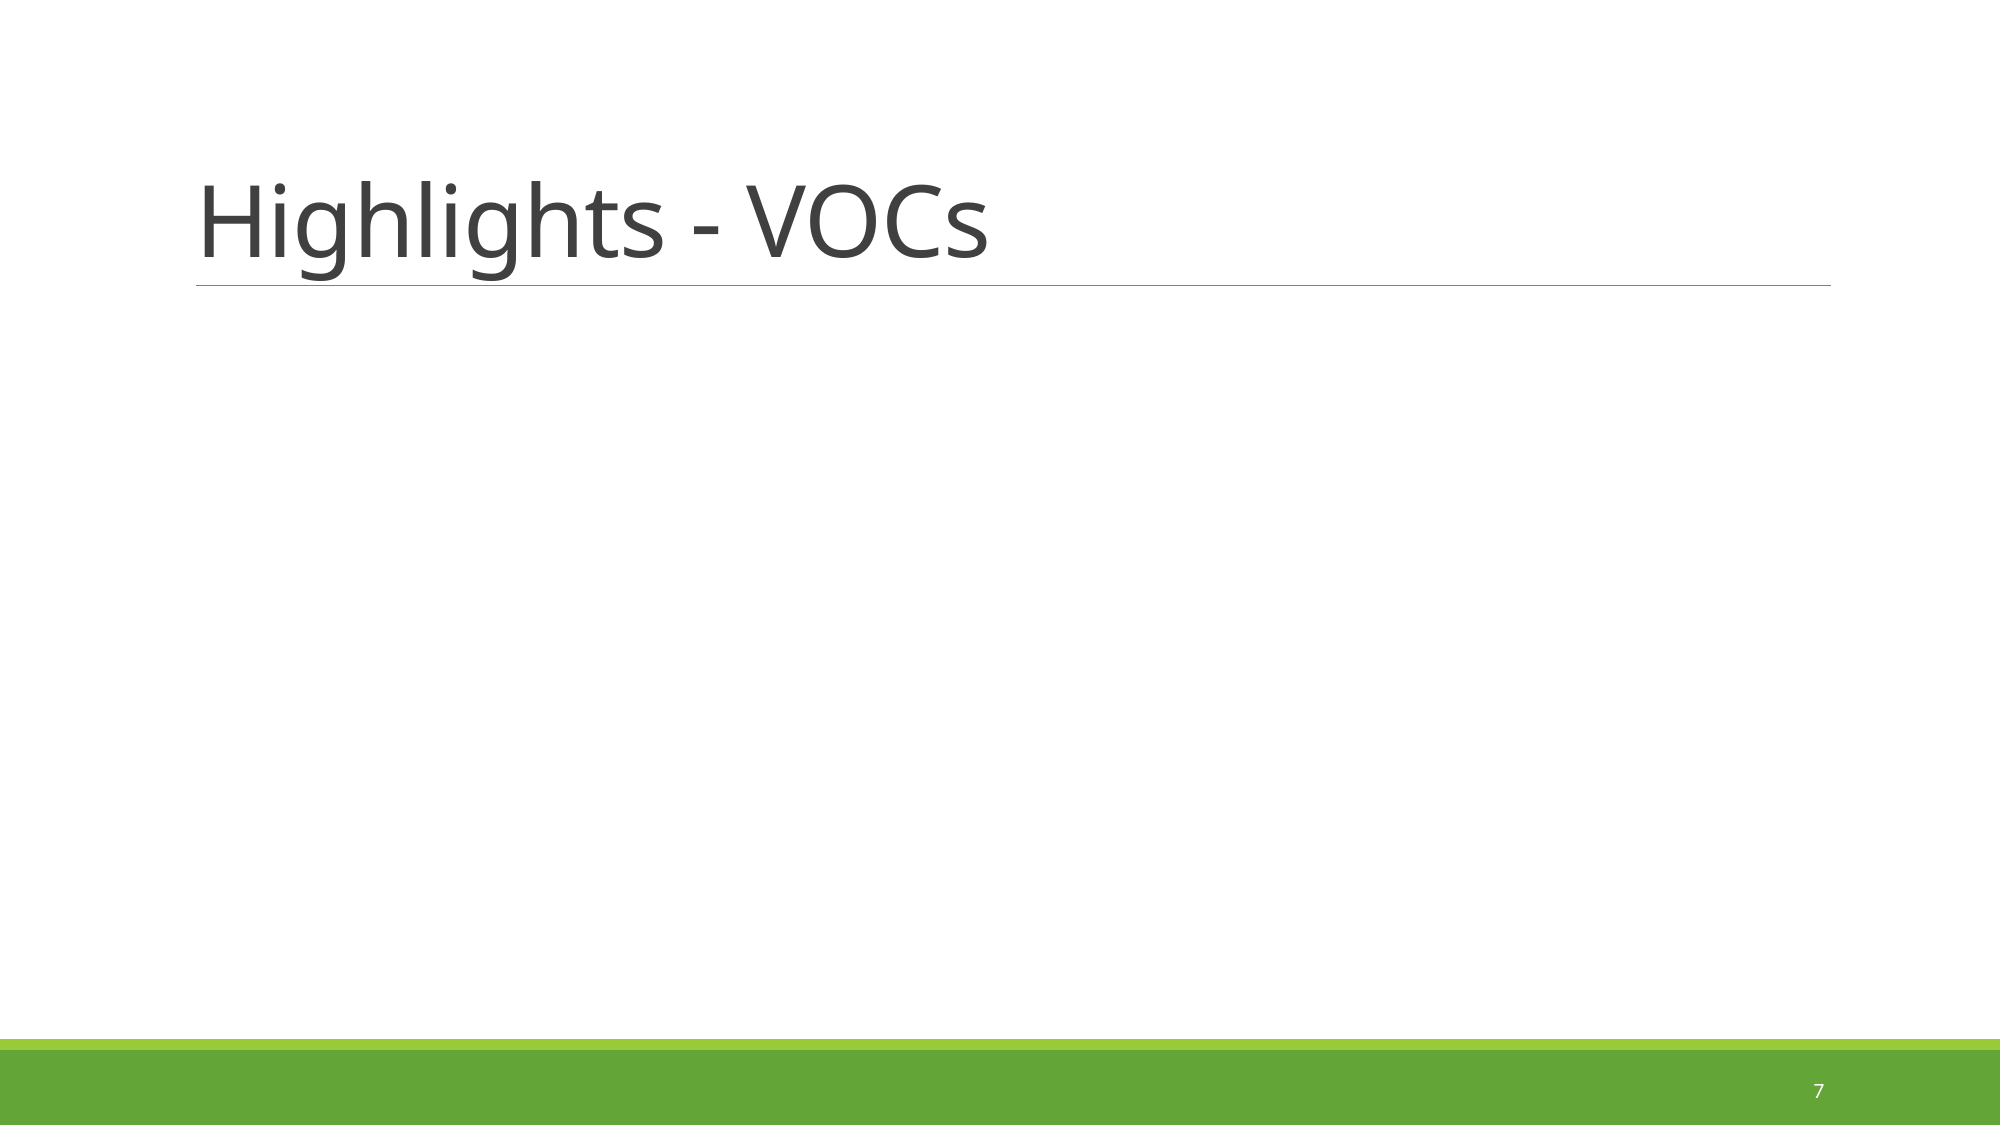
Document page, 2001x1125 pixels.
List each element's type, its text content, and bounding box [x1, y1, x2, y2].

slide_number 7 [1624, 1059, 1840, 1120]
title Highlights - VOCs [180, 47, 1830, 285]
